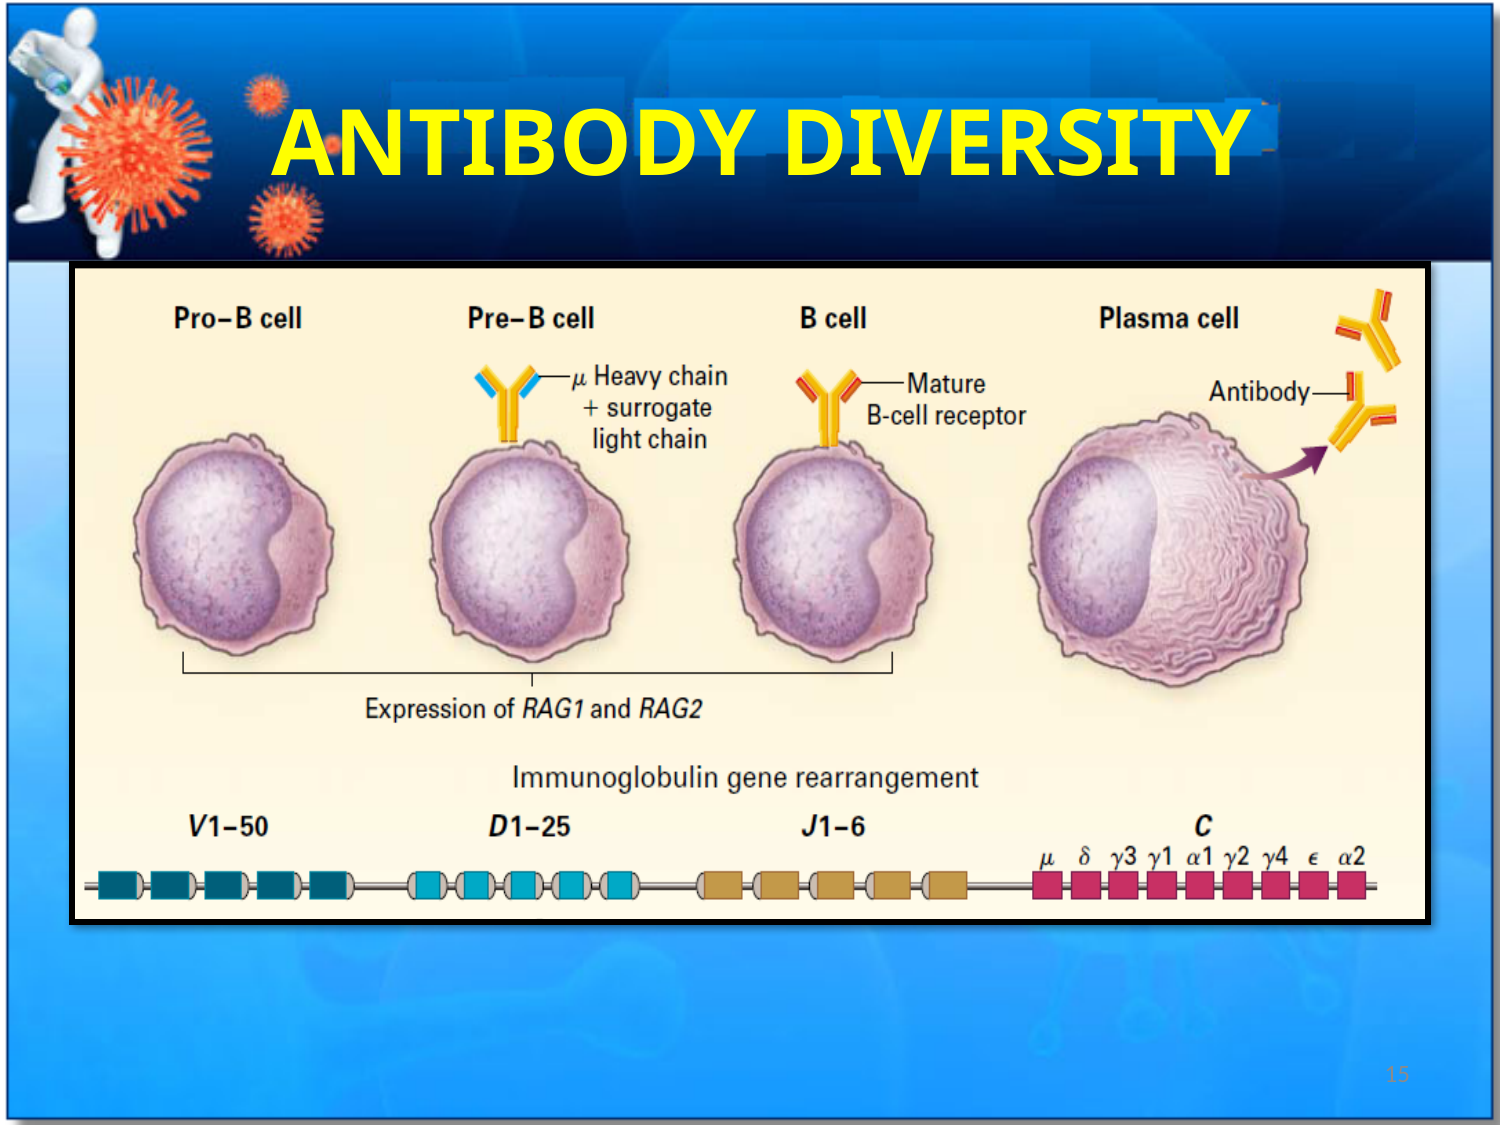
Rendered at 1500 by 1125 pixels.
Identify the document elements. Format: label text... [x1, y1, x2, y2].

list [74, 266, 1426, 919]
picture [0, 0, 1500, 1125]
slide_number 15 [1074, 1042, 1425, 1103]
title ANTIBODY DIVERSITY [75, 45, 1425, 233]
